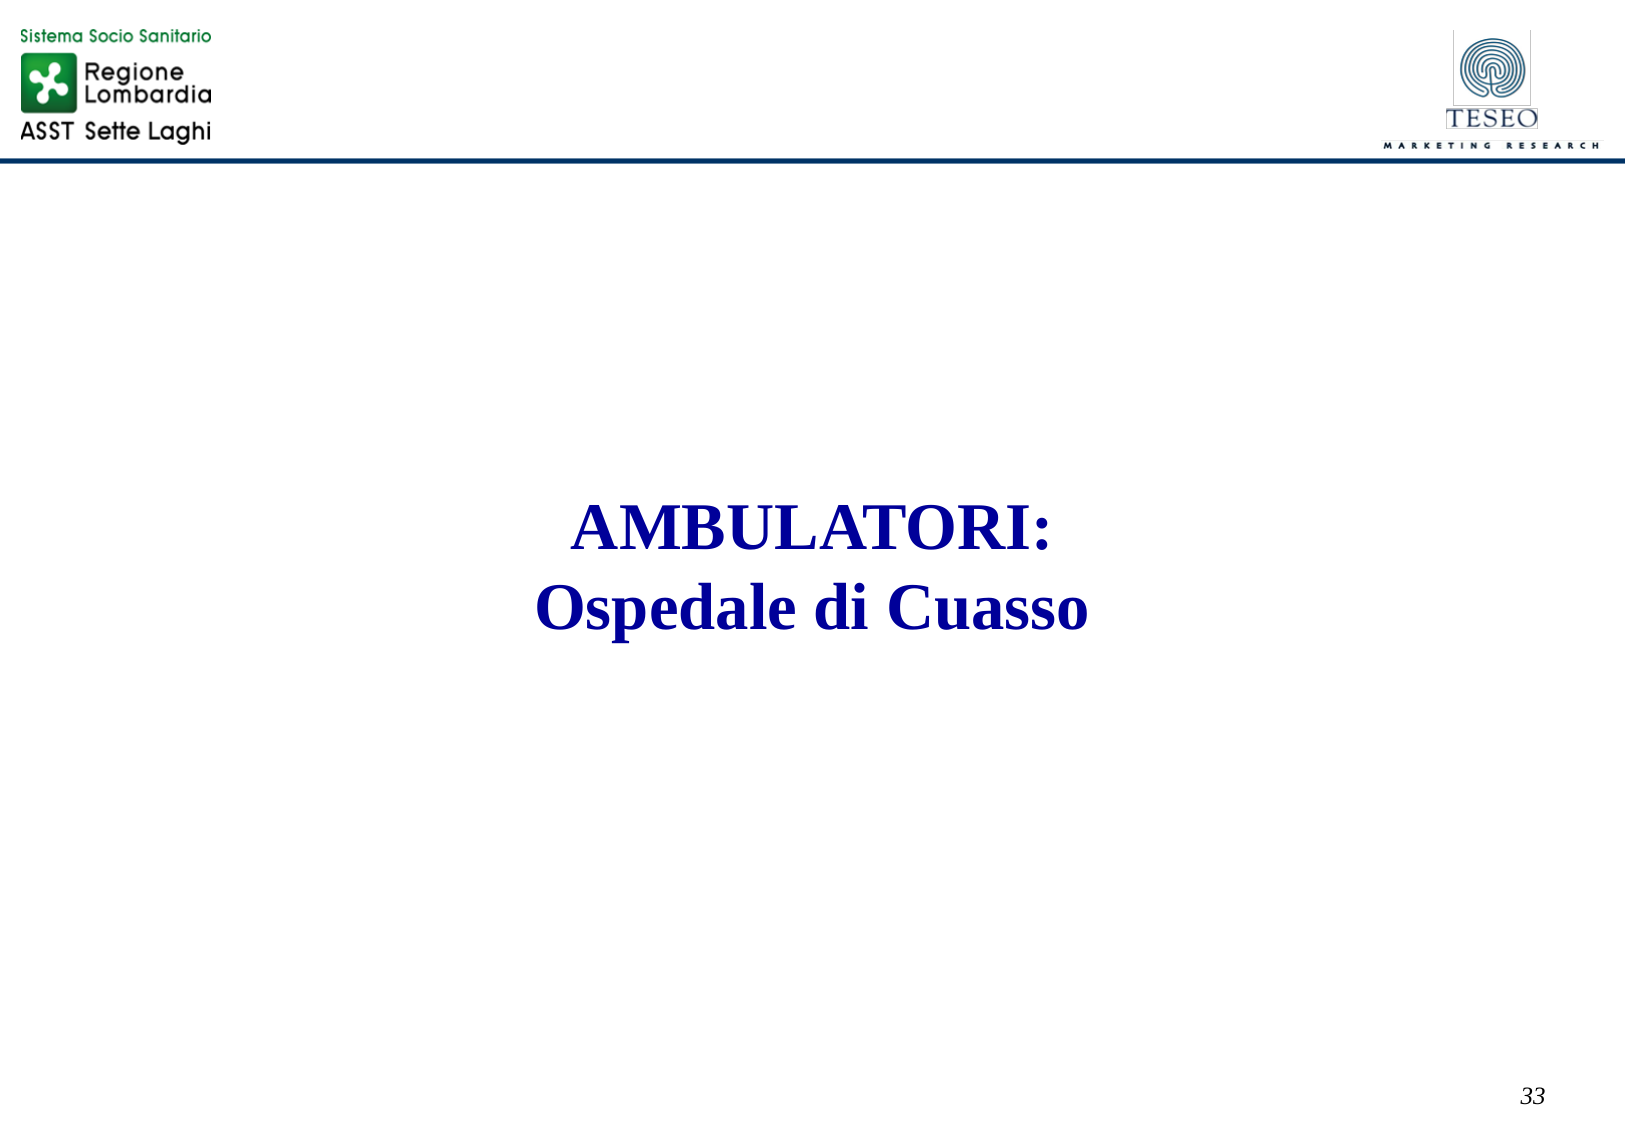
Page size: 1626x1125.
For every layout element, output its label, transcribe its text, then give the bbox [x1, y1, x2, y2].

picture [1381, 30, 1604, 149]
text_box AMBULATORI: Ospedale di Cuasso [121, 469, 1504, 657]
picture [21, 26, 211, 148]
